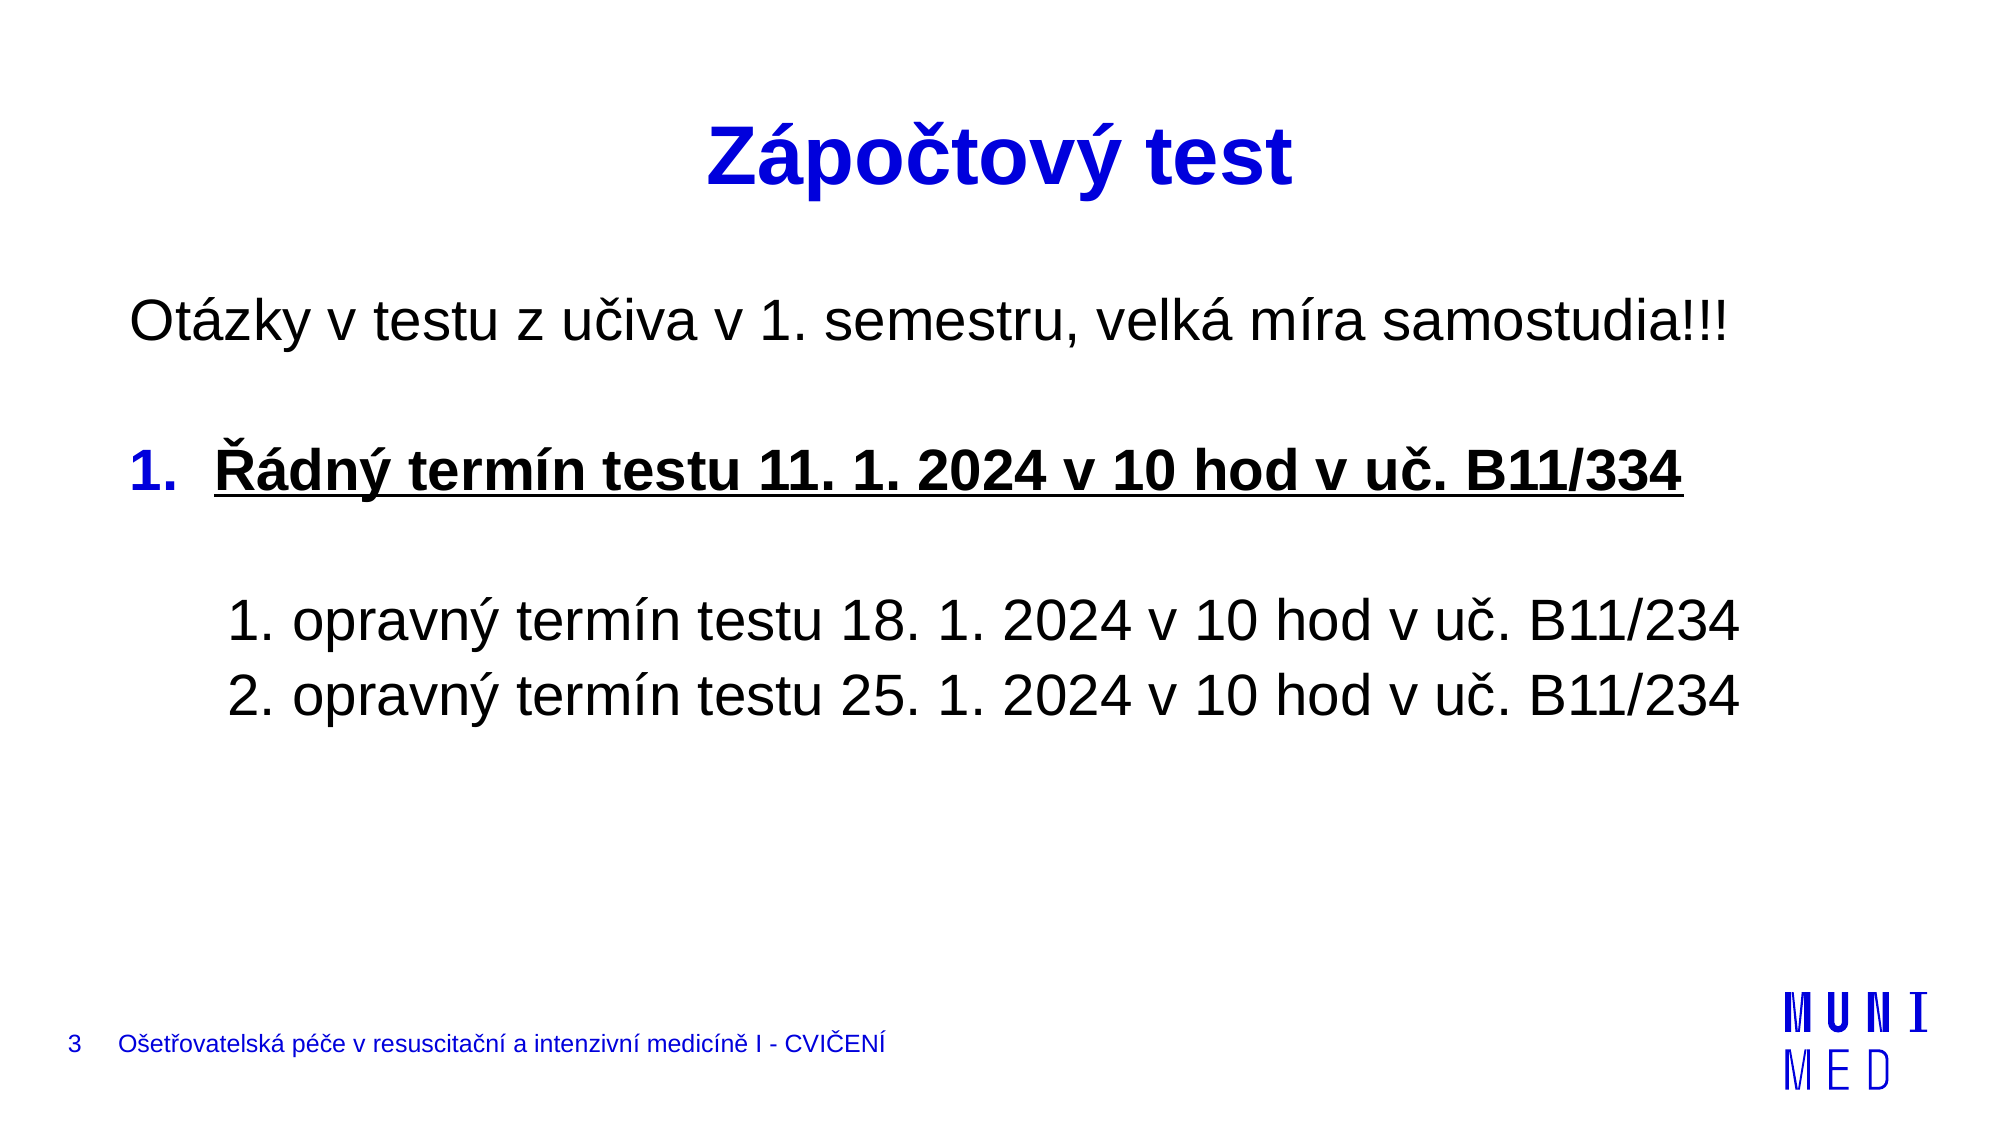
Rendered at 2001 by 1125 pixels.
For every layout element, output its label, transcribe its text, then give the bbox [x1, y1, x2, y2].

footer Ošetřovatelská péče v resuscitační a intenzivní medicíně I - CVIČENÍ [118, 1021, 1418, 1063]
title Zápočtový test [118, 118, 1883, 193]
list Otázky v testu z učiva v 1. semestru, velká míra samostudia!!! Řádný termín testu 11. 1. 2024 v 10 hod v uč. B11/334 1. opravný termín testu 18. 1. 2024 v 10 hod v uč. B11/234 2. opravný termín testu 25. 1. 2024 v 10 hod v uč. B11/234 [118, 277, 1883, 957]
slide_number 3 [67, 1021, 110, 1063]
